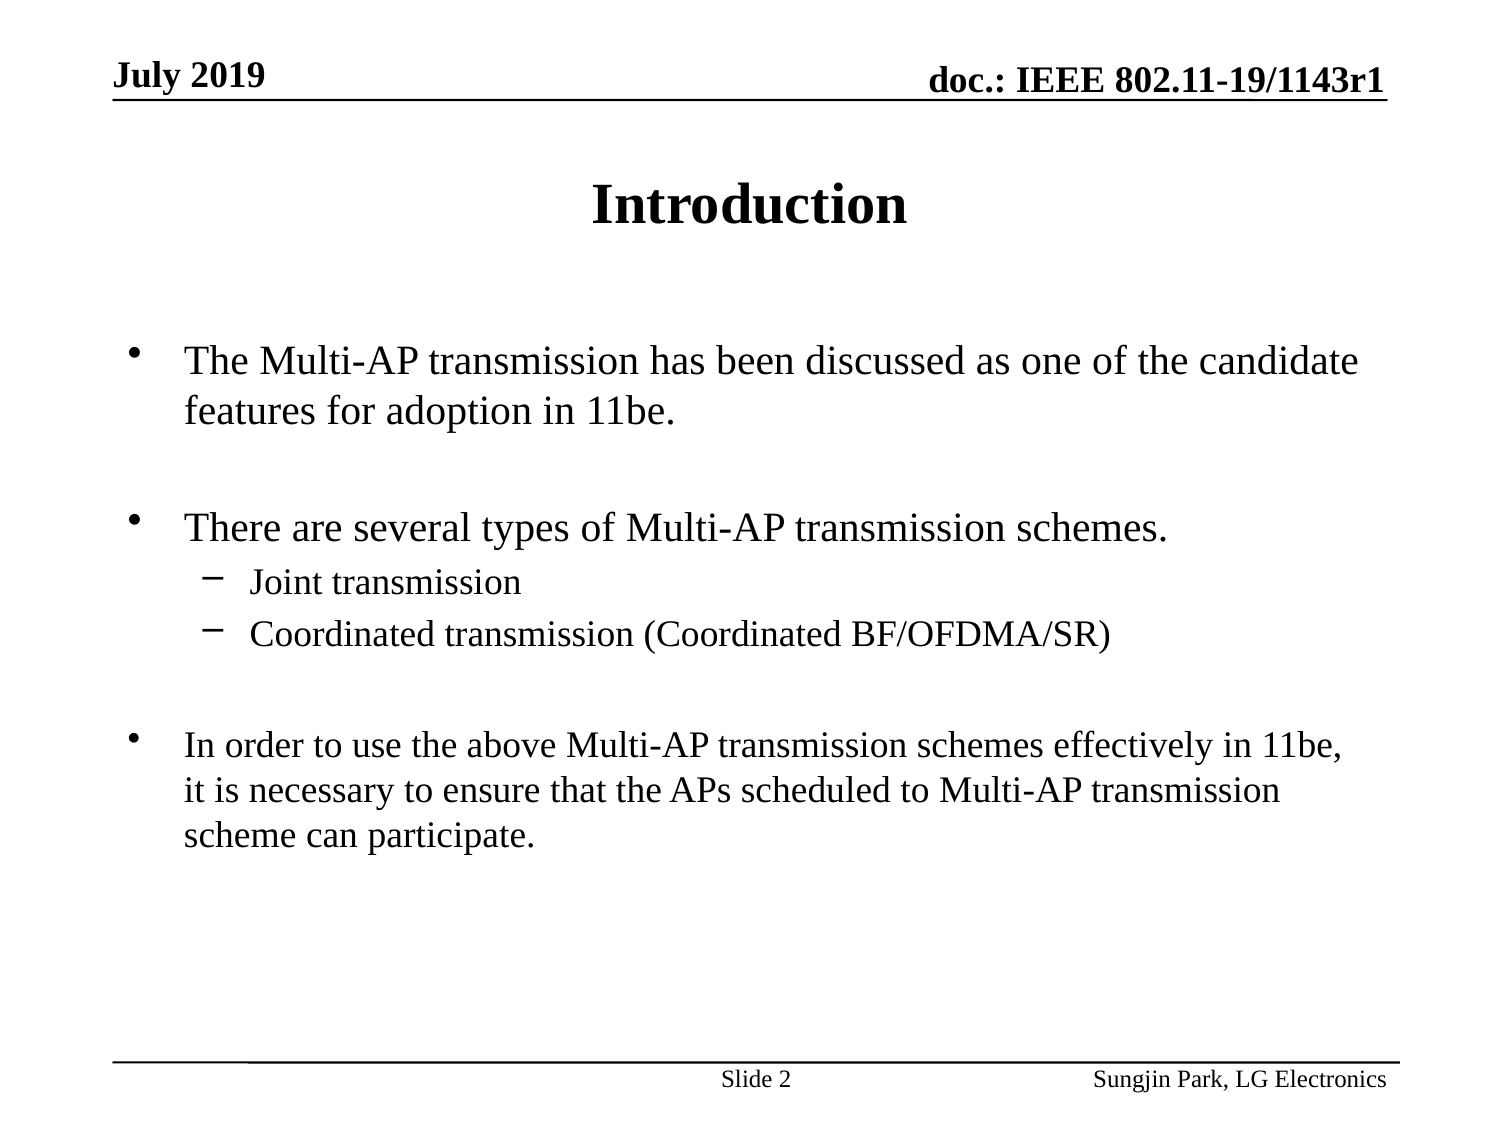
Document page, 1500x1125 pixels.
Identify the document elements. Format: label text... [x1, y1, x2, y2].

title Introduction [112, 112, 1388, 288]
slide_number Slide 2 [712, 1061, 800, 1093]
list The Multi-AP transmission has been discussed as one of the candidate features for adoption in 11be. There are several types of Multi-AP transmission schemes. Joint transmission Coordinated transmission (Coordinated BF/OFDMA/SR) In order to use the above Multi-AP transmission schemes effectively in 11be, it is necessary to ensure that the APs scheduled to Multi-AP transmission scheme can participate. [112, 324, 1388, 1063]
